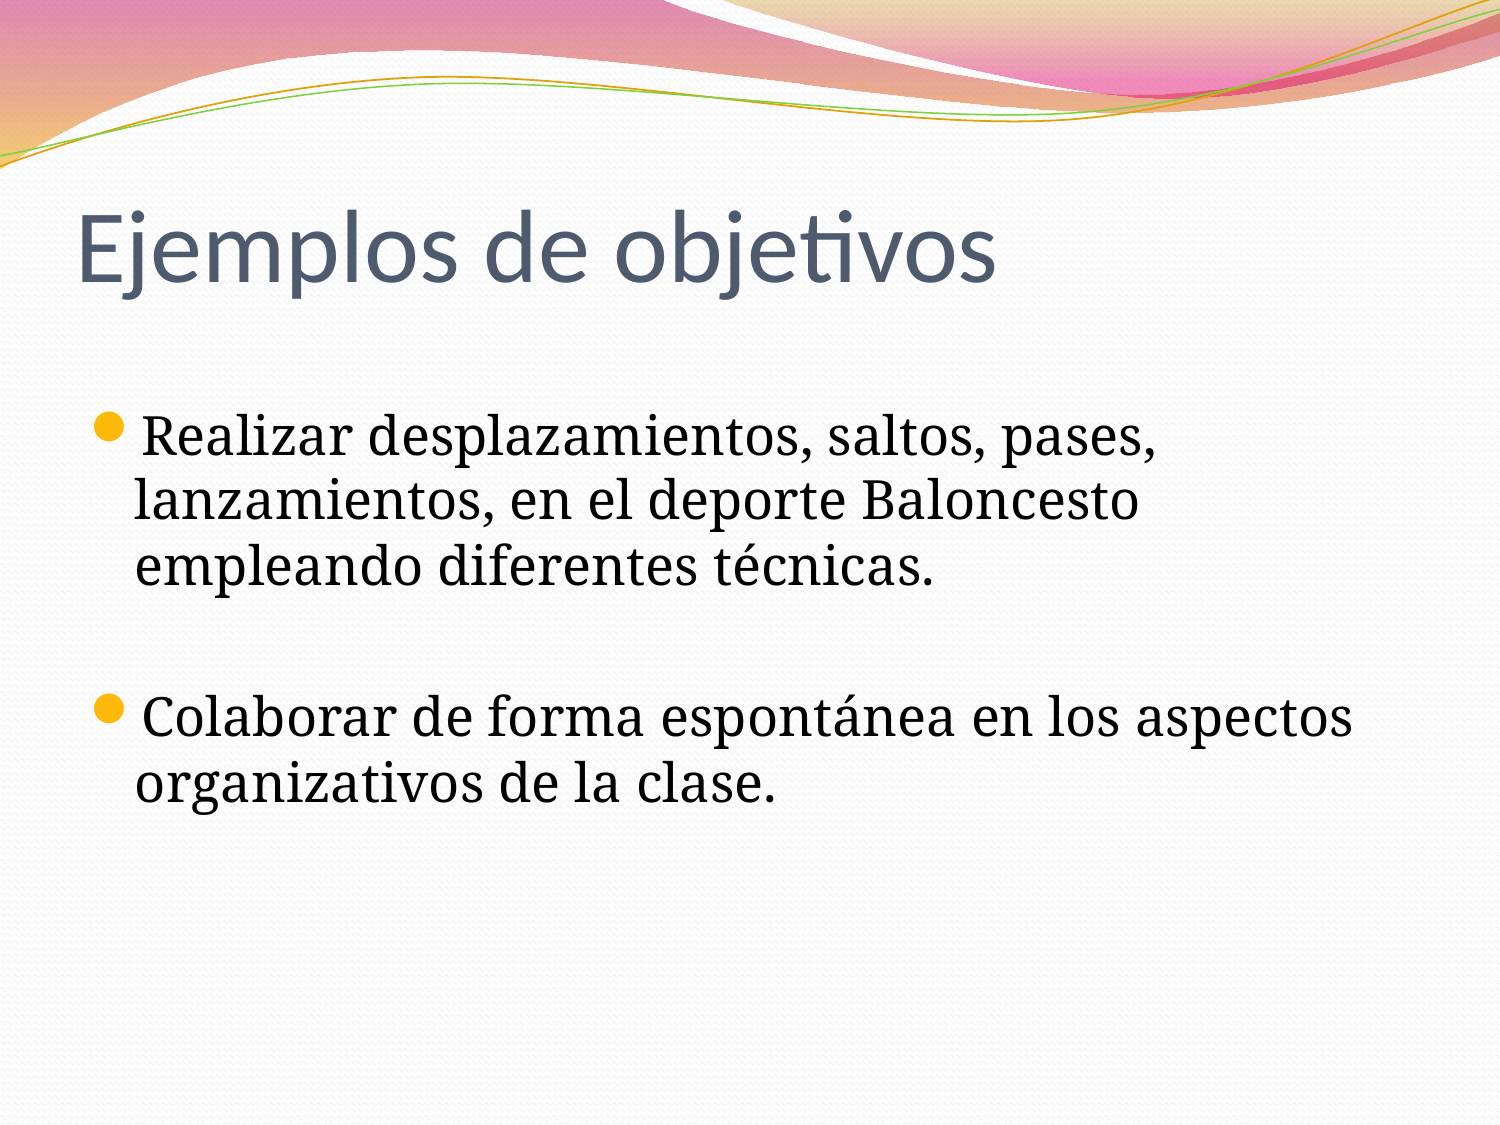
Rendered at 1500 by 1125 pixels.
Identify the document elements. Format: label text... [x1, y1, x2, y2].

list Realizar desplazamientos, saltos, pases, lanzamientos, en el deporte Baloncesto empleando diferentes técnicas. Colaborar de forma espontánea en los aspectos organizativos de la clase. [75, 317, 1425, 1038]
title Ejemplos de objetivos [75, 115, 1425, 303]
